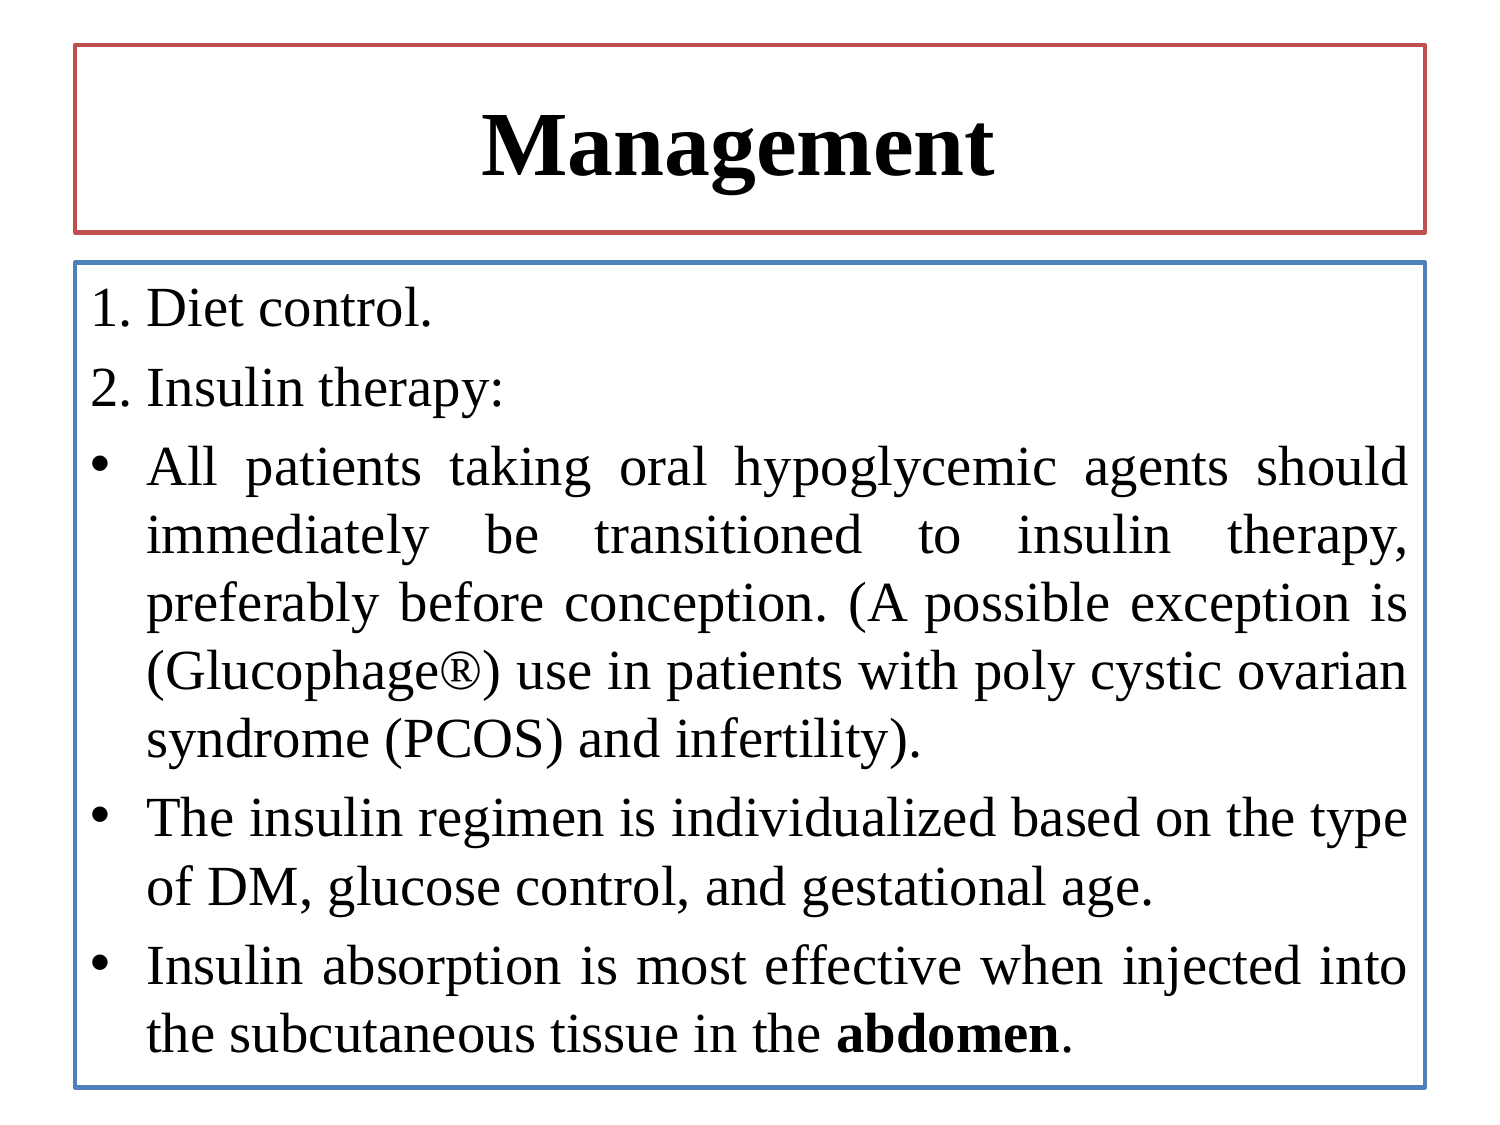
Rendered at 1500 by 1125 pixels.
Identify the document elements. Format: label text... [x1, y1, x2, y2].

title Management [73, 43, 1427, 235]
list 1. Diet control. 2. Insulin therapy: All patients taking oral hypoglycemic agents should immediately be transitioned to insulin therapy, preferably before conception. (A possible exception is (Glucophage®) use in patients with poly cystic ovarian syndrome (PCOS) and infertility). The insulin regimen is individualized based on the type of DM, glucose control, and gestational age. Insulin absorption is most effective when injected into the subcutaneous tissue in the abdomen. [73, 260, 1427, 1090]
